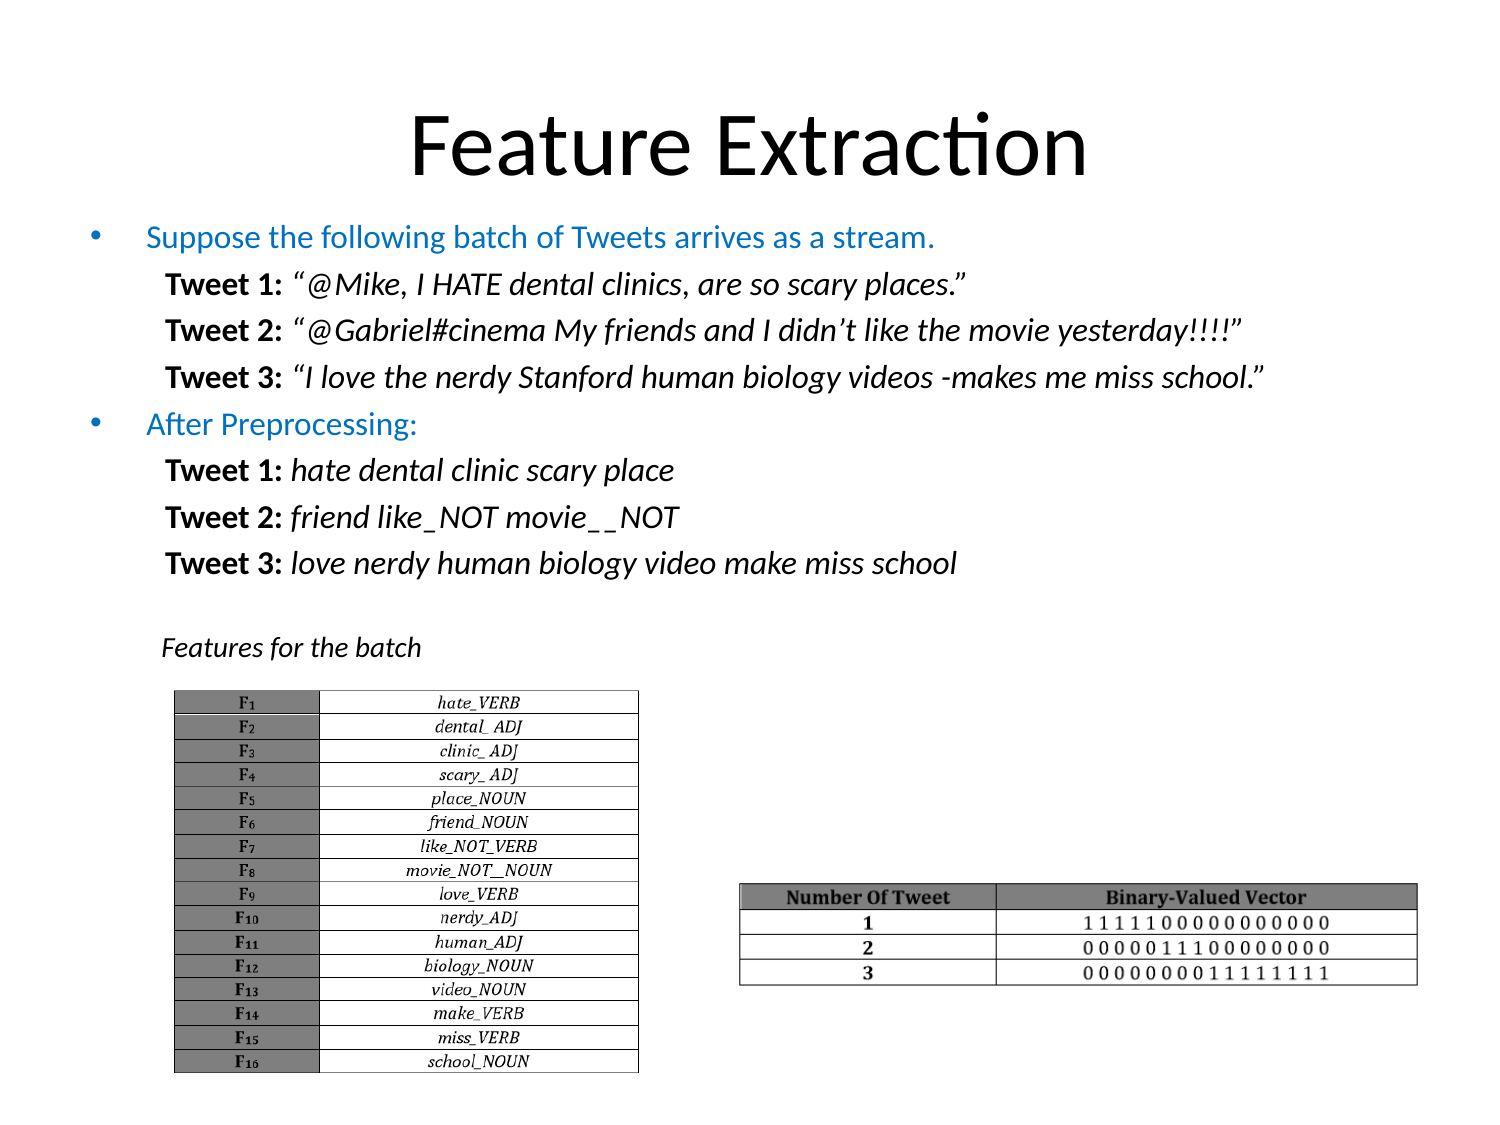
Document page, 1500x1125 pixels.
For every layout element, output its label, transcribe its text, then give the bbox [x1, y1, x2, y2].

picture [159, 680, 652, 1083]
list Suppose the following batch of Tweets arrives as a stream. Tweet 1: “@Mike, I HATE dental clinics, are so scary places.” Tweet 2: “@Gabriel#cinema My friends and I didn’t like the movie yesterday!!!!” Tweet 3: “I love the nerdy Stanford human biology videos -makes me miss school.” After Preprocessing: Tweet 1: hate dental clinic scary place Tweet 2: friend like_NOT movie__NOT Tweet 3: love nerdy human biology video make miss school Features for the batch [75, 208, 1425, 951]
title Feature Extraction [75, 45, 1425, 208]
picture [726, 877, 1432, 999]
